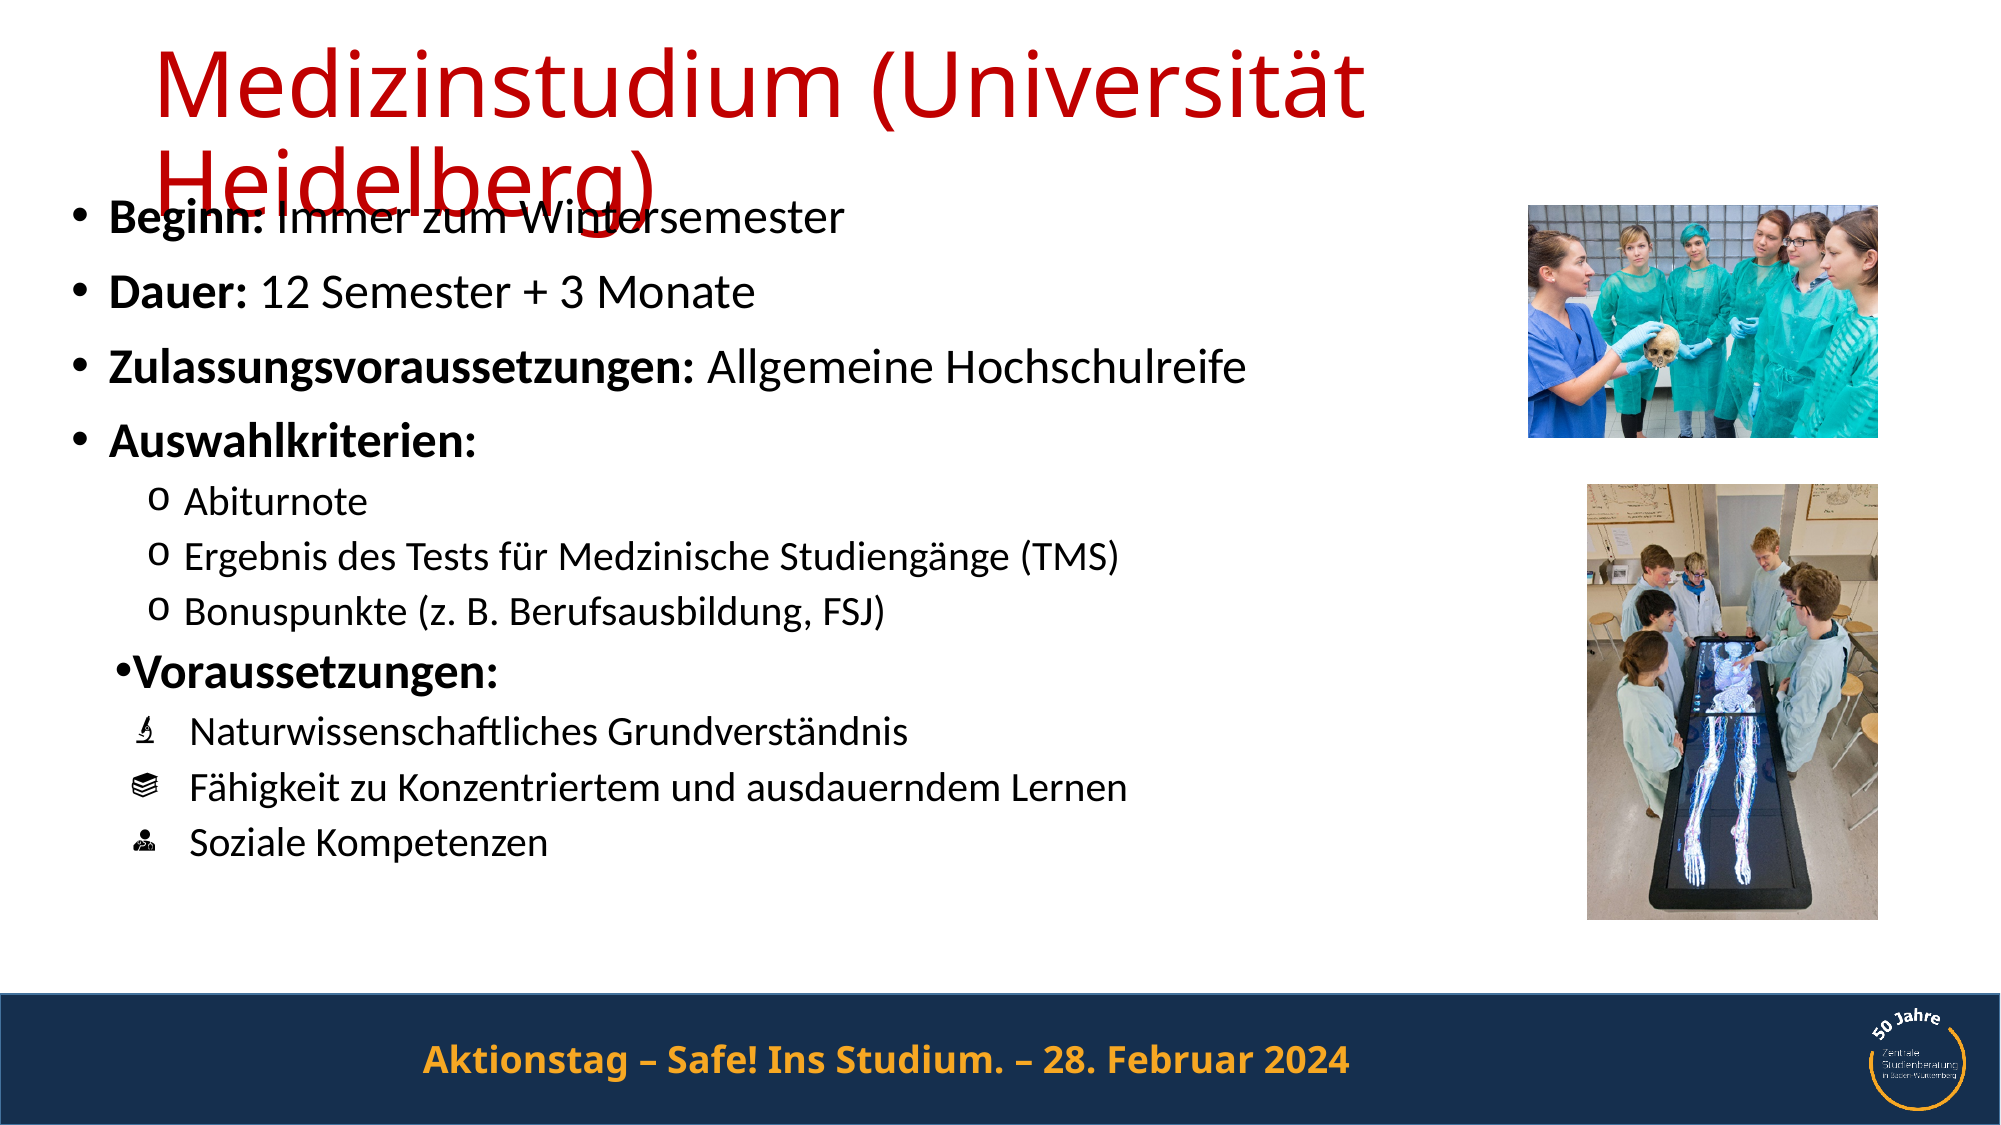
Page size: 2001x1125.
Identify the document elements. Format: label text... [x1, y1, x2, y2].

picture [1528, 205, 1878, 438]
picture [1869, 1008, 1966, 1111]
picture [130, 825, 160, 855]
title Medizinstudium (Universität Heidelberg) [137, 31, 1863, 205]
picture [130, 714, 160, 745]
picture [130, 770, 160, 800]
picture [1587, 484, 1878, 920]
list Beginn: Immer zum Wintersemester Dauer: 12 Semester + 3 Monate Zulassungsvoraussetzungen: Allgemeine Hochschulreife Auswahlkriterien: Abiturnote Ergebnis des Tests für Medzinische Studiengänge (TMS) Bonuspunkte (z. B. Berufsausbildung, FSJ) Voraussetzungen: Naturwissenschaftliches Grundverständnis Fähigkeit zu Konzentriertem und ausdauerndem Lernen Soziale Kompetenzen [56, 182, 1782, 897]
